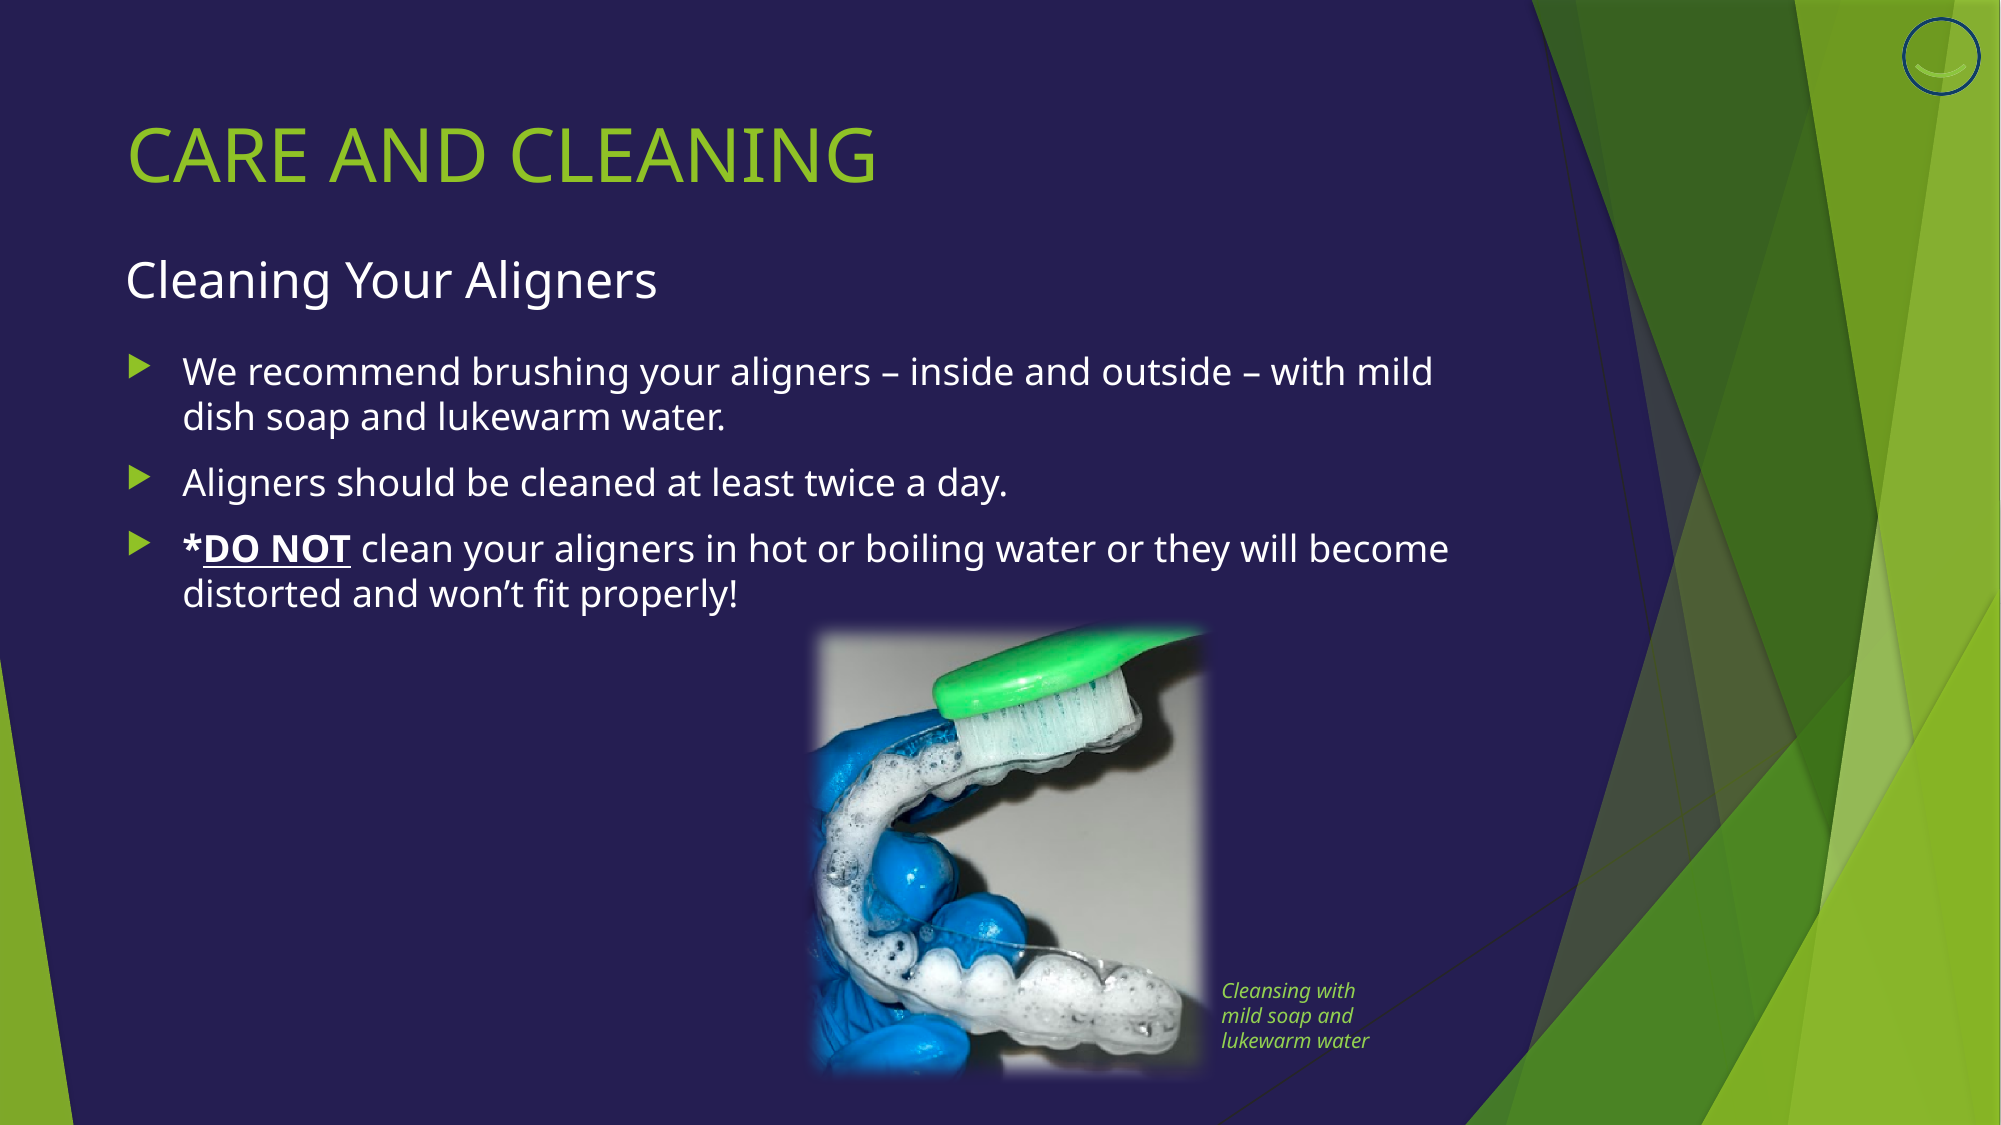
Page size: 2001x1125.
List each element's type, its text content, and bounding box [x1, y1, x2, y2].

text_box Cleaning Your Aligners [111, 241, 841, 317]
picture [801, 614, 1219, 1087]
text_box Cleansing with mild soap and lukewarm water [1223, 969, 1388, 1060]
picture [1902, 17, 1982, 97]
list We recommend brushing your aligners – inside and outside – with mild dish soap and lukewarm water. Aligners should be cleaned at least twice a day. *DO NOT clean your aligners in hot or boiling water or they will become distorted and won’t fit properly! [111, 340, 1522, 978]
title CARE AND CLEANING [111, 99, 1522, 317]
